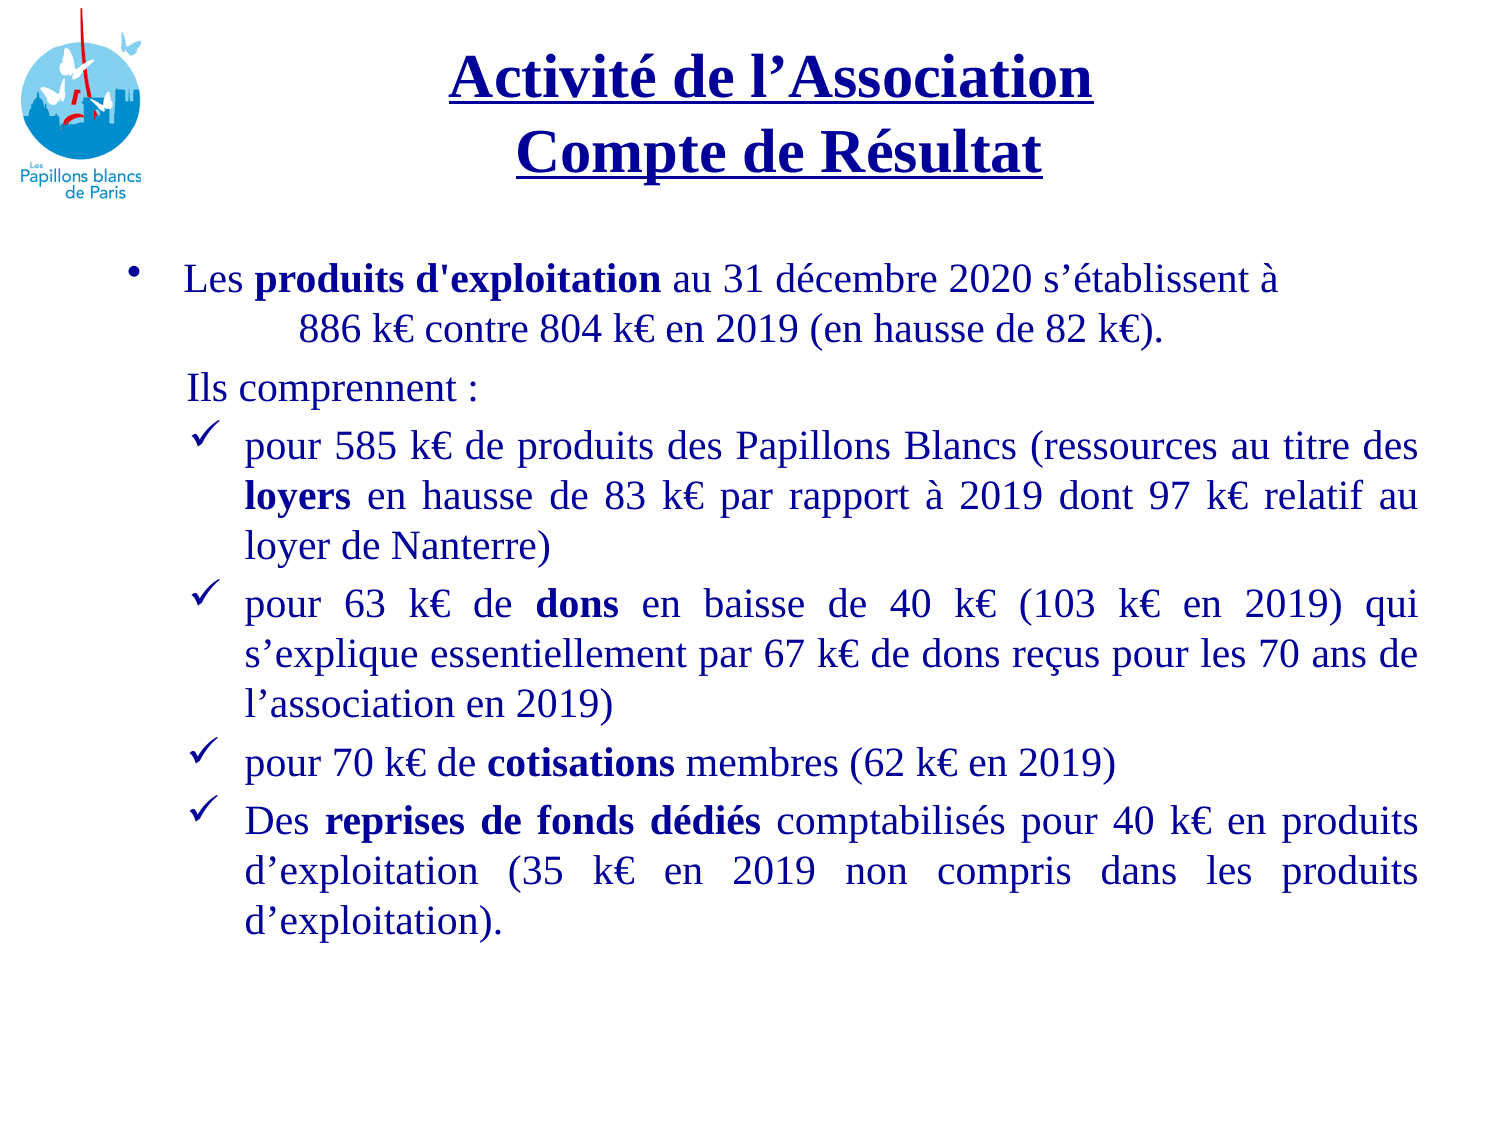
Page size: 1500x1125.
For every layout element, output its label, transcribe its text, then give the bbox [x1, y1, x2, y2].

list Les produits d'exploitation au 31 décembre 2020 s’établissent à 886 k€ contre 804 k€ en 2019 (en hausse de 82 k€). Ils comprennent : pour 585 k€ de produits des Papillons Blancs (ressources au titre des loyers en hausse de 83 k€ par rapport à 2019 dont 97 k€ relatif au loyer de Nanterre) pour 63 k€ de dons en baisse de 40 k€ (103 k€ en 2019) qui s’explique essentiellement par 67 k€ de dons reçus pour les 70 ans de l’association en 2019) pour 70 k€ de cotisations membres (62 k€ en 2019) Des reprises de fonds dédiés comptabilisés pour 40 k€ en produits d’exploitation (35 k€ en 2019 non compris dans les produits d’exploitation). [111, 243, 1435, 1059]
title Activité de l’Association Compte de Résultat [265, 0, 1294, 221]
picture [21, 7, 141, 247]
